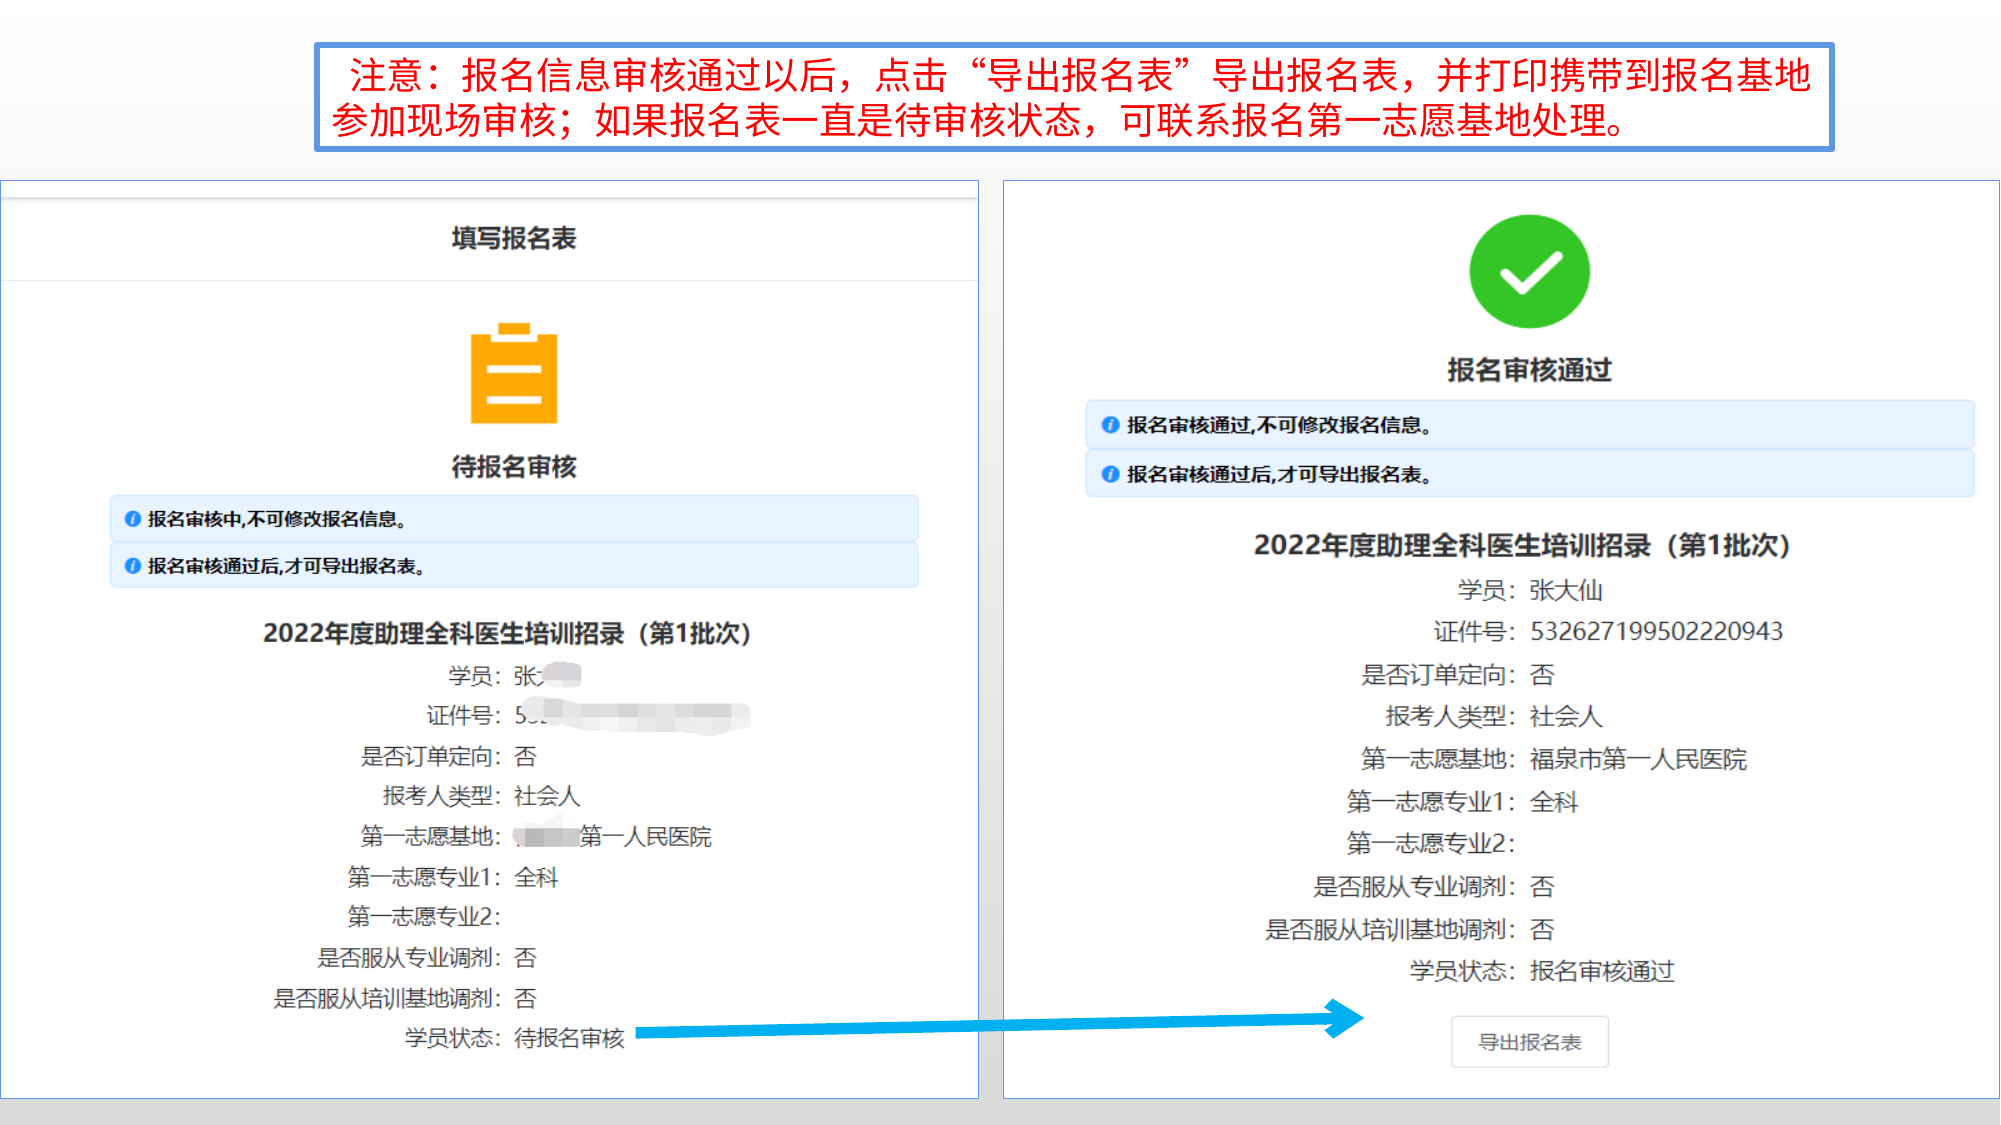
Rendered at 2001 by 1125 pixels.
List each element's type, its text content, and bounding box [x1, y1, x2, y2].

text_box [635, 1017, 1365, 1033]
text_box 注意：报名信息审核通过以后，点击“导出报名表”导出报名表，并打印携带到报名基地参加现场审核；如果报名表一直是待审核状态，可联系报名第一志愿基地处理。 [317, 44, 1832, 150]
picture [1003, 180, 2000, 1099]
picture [0, 180, 979, 1099]
